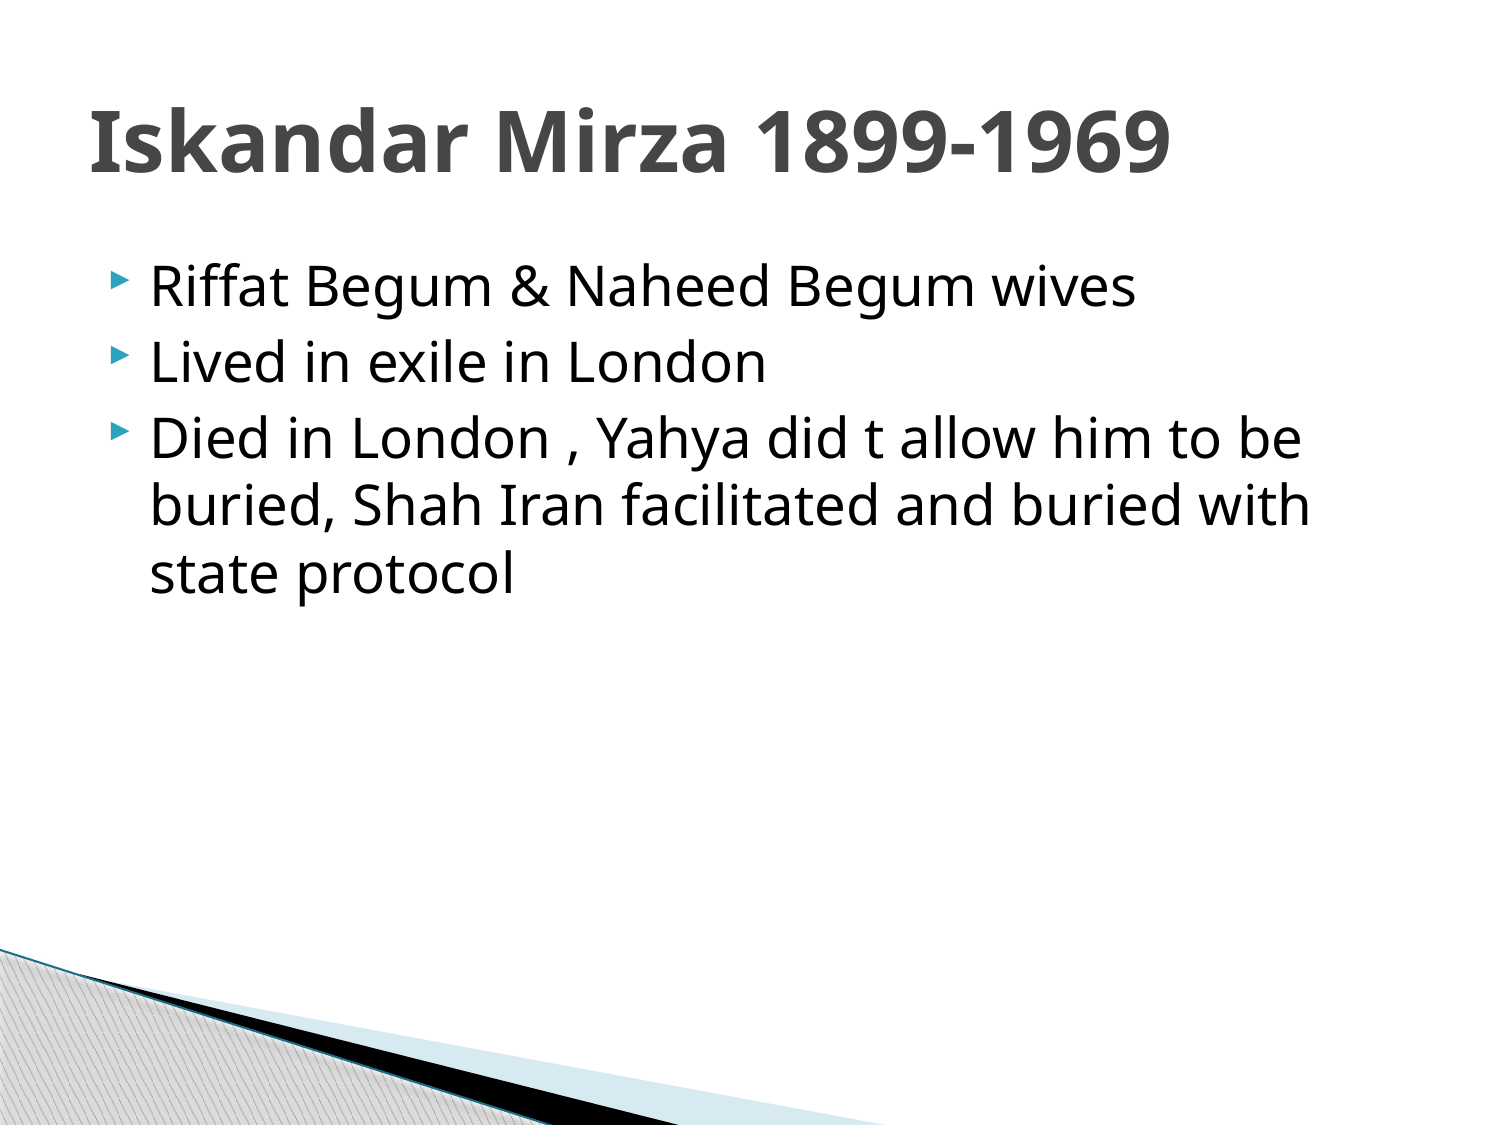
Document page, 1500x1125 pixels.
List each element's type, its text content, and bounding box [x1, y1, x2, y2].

title Iskandar Mirza 1899-1969 [75, 45, 1425, 233]
list Riffat Begum & Naheed Begum wives Lived in exile in London Died in London , Yahya did t allow him to be buried, Shah Iran facilitated and buried with state protocol [75, 243, 1425, 986]
